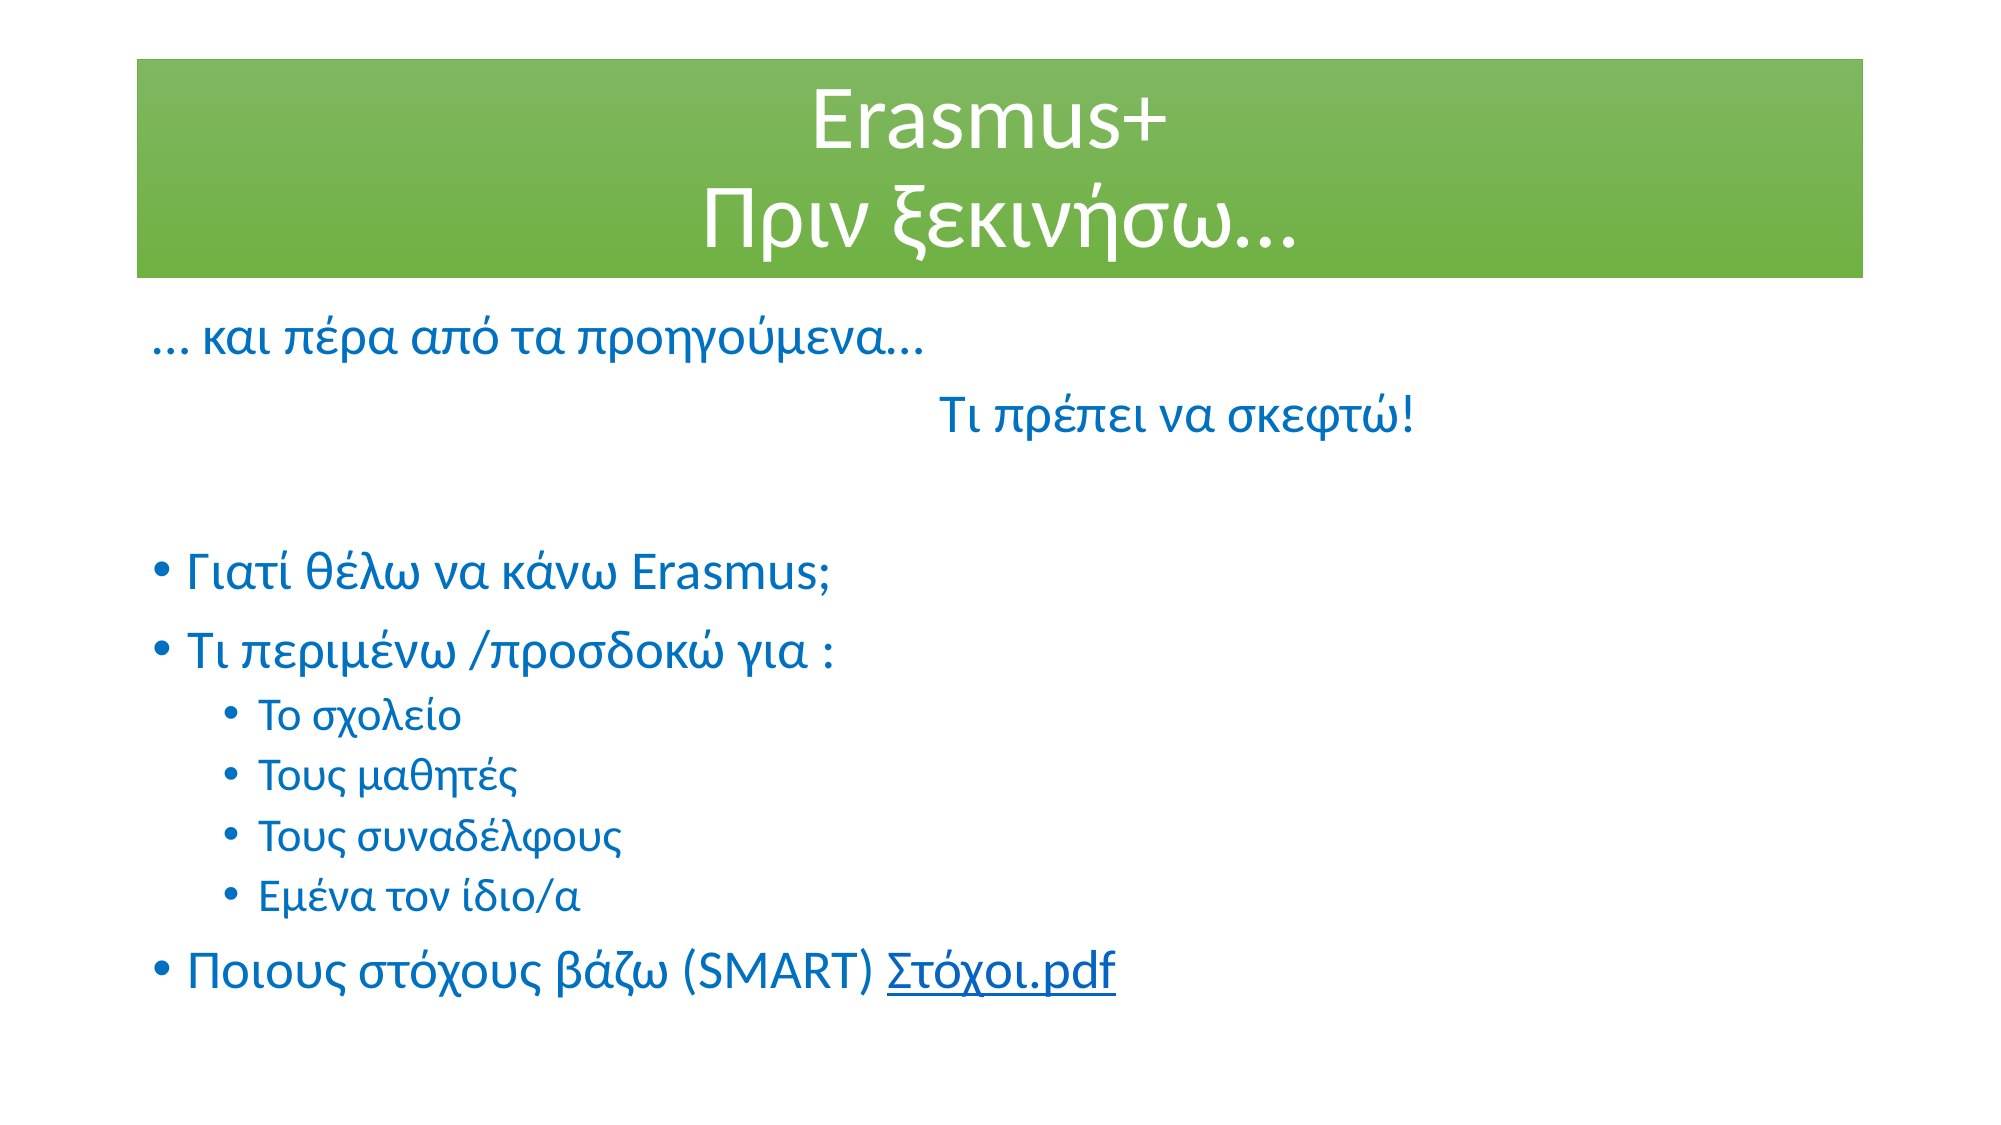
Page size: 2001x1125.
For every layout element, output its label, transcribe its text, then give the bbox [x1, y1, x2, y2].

list … και πέρα από τα προηγούμενα… Τι πρέπει να σκεφτώ! Γιατί θέλω να κάνω Erasmus; Τι περιμένω /προσδοκώ για : Το σχολείο Τους μαθητές Τους συναδέλφους Εμένα τον ίδιο/α Ποιους στόχους βάζω (SMART) Στόχοι.pdf [137, 299, 1863, 1014]
title Erasmus+ Πριν ξεκινήσω… [137, 59, 1863, 278]
